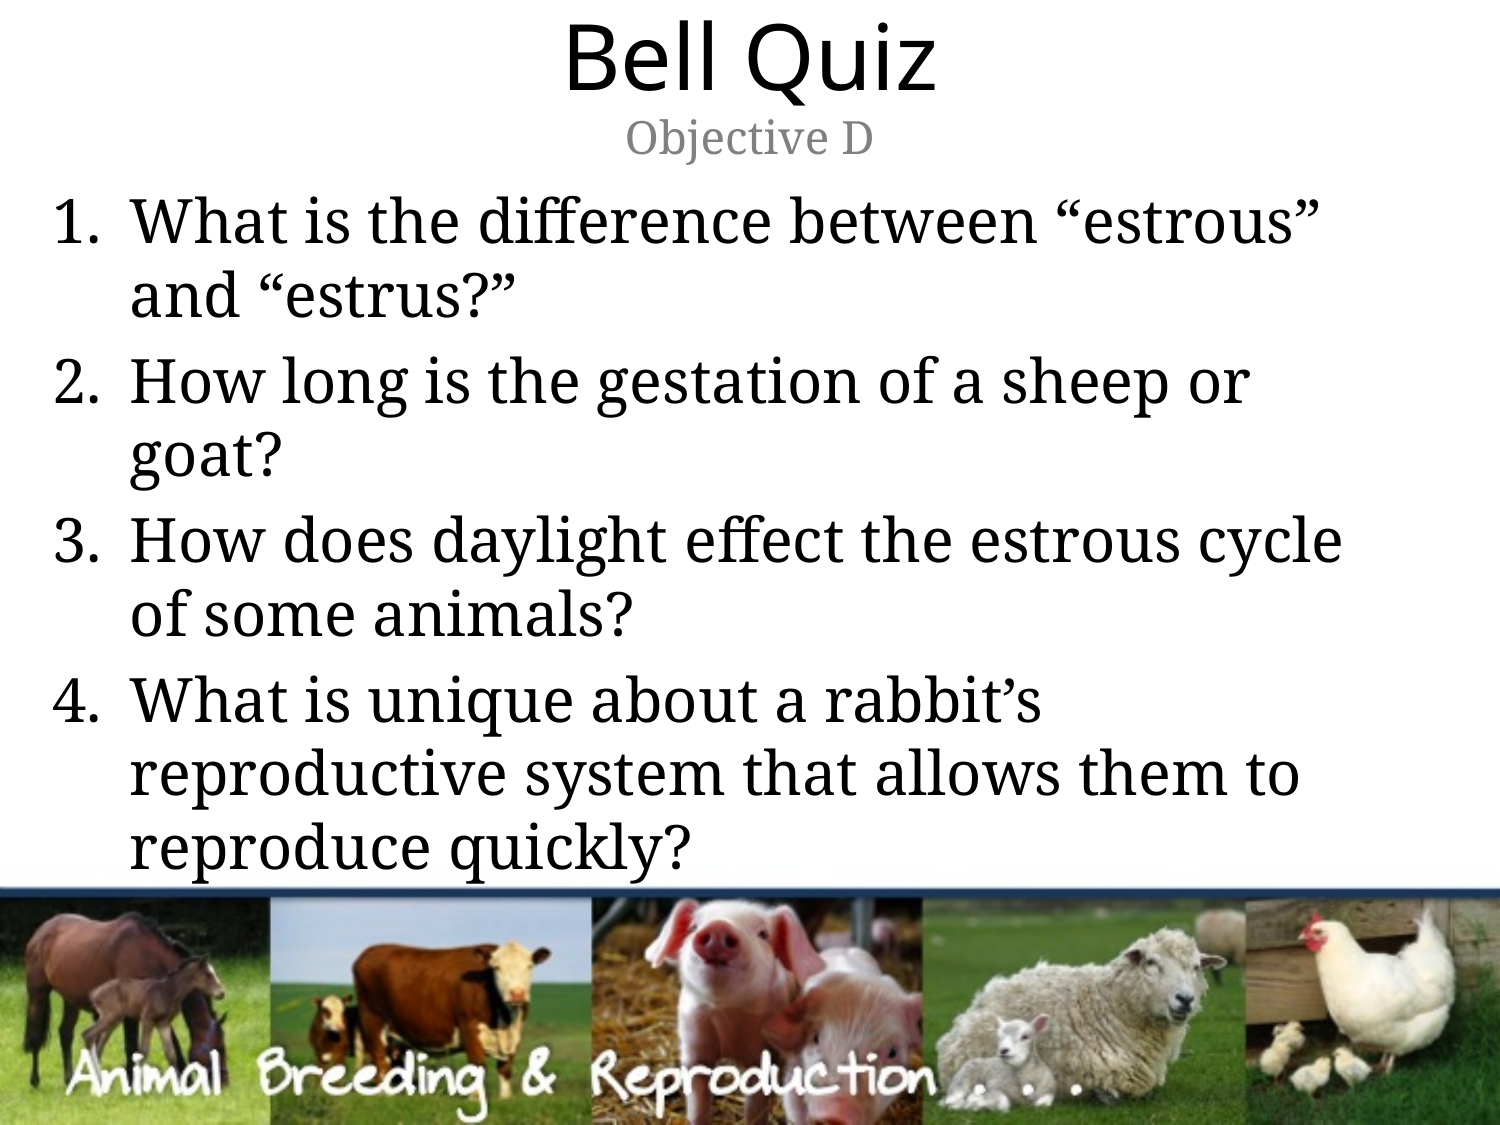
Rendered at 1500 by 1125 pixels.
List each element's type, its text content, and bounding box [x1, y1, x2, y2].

picture [0, 0, 1500, 1125]
title Bell Quiz Objective D [75, 0, 1425, 175]
list What is the difference between “estrous” and “estrus?” How long is the gestation of a sheep or goat? How does daylight effect the estrous cycle of some animals? What is unique about a rabbit’s reproductive system that allows them to reproduce quickly? [37, 174, 1388, 893]
